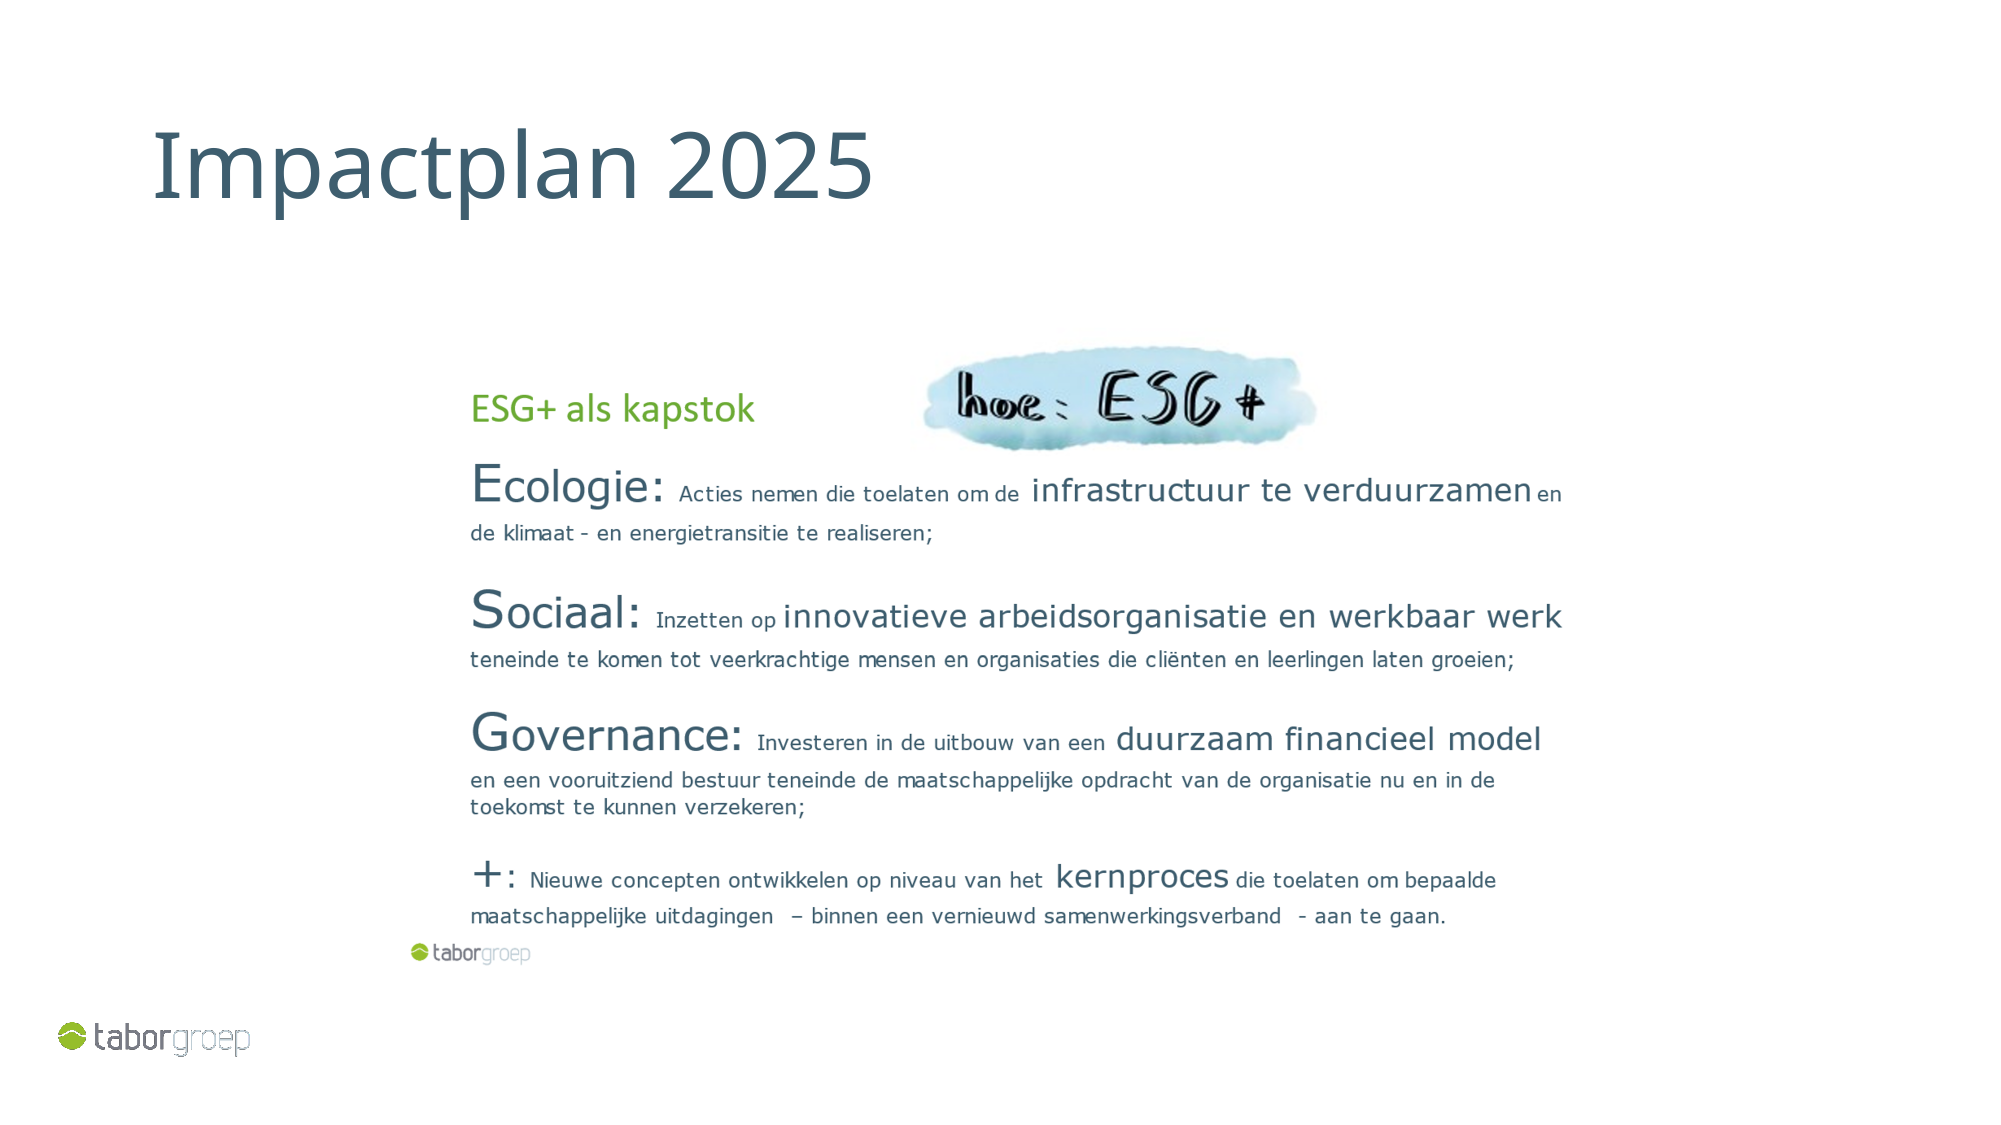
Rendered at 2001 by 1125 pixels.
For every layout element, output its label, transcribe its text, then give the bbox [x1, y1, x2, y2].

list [374, 304, 1625, 1008]
title Impactplan 2025 [137, 59, 1863, 278]
picture [35, 995, 272, 1083]
